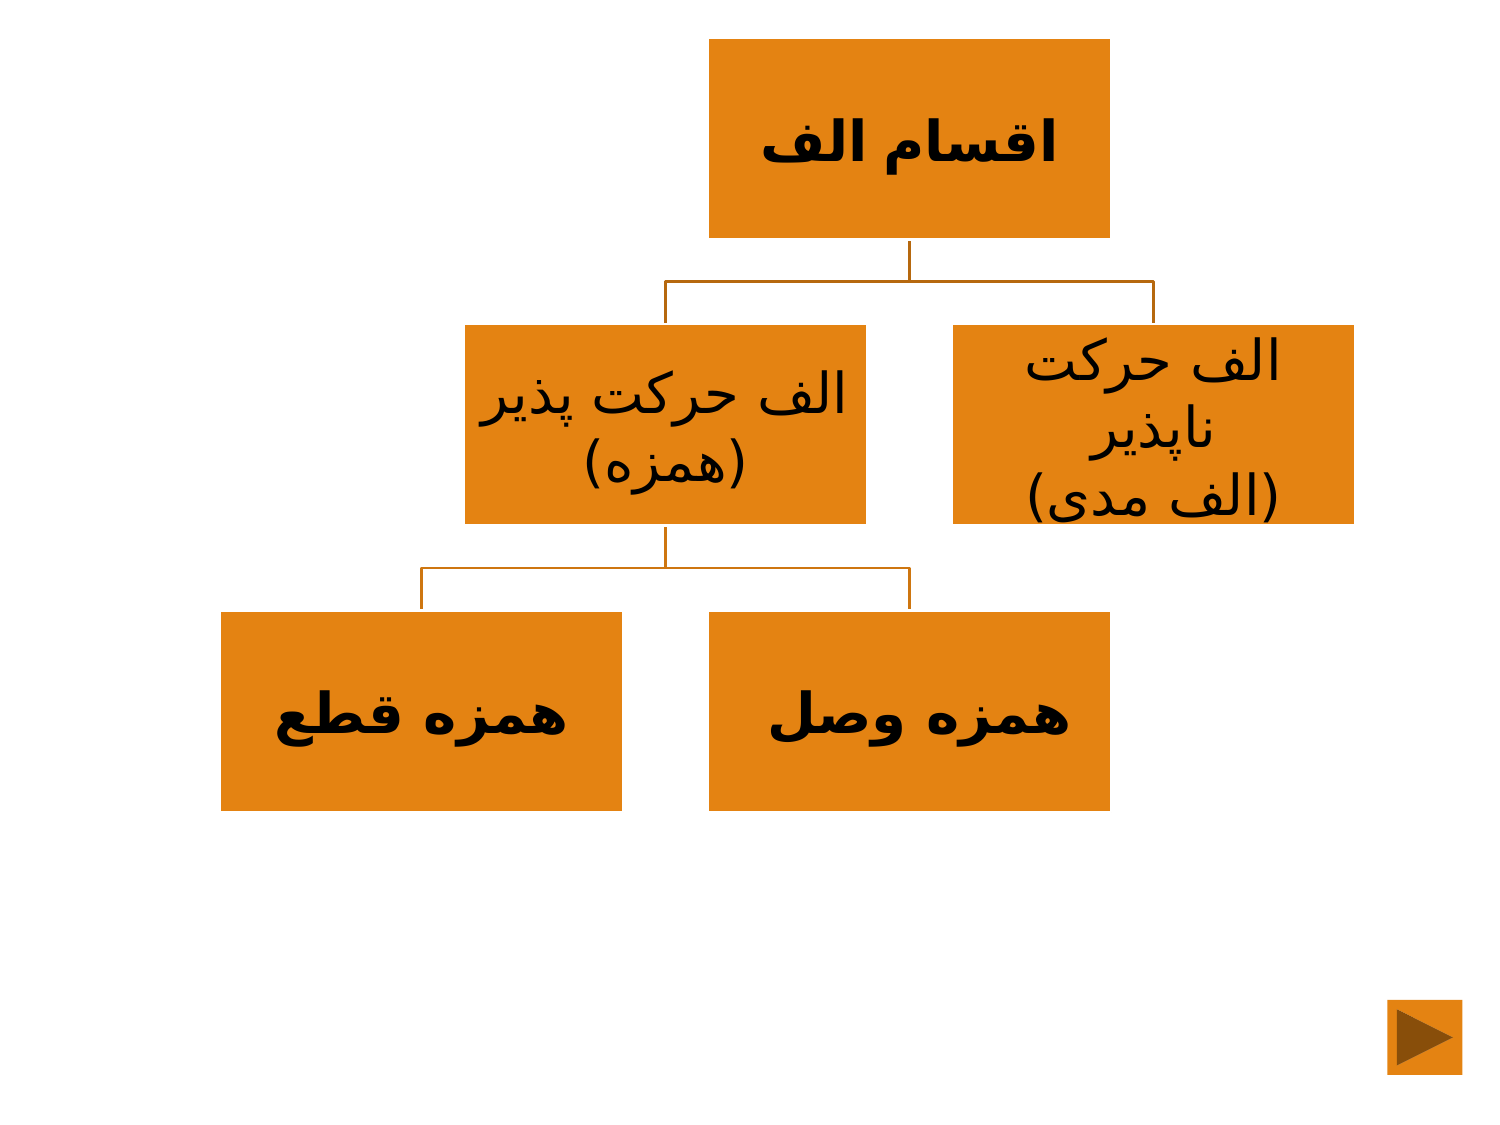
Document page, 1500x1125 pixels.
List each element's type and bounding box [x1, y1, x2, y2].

text_box [1387, 999, 1463, 1075]
text_box [111, 36, 1463, 813]
